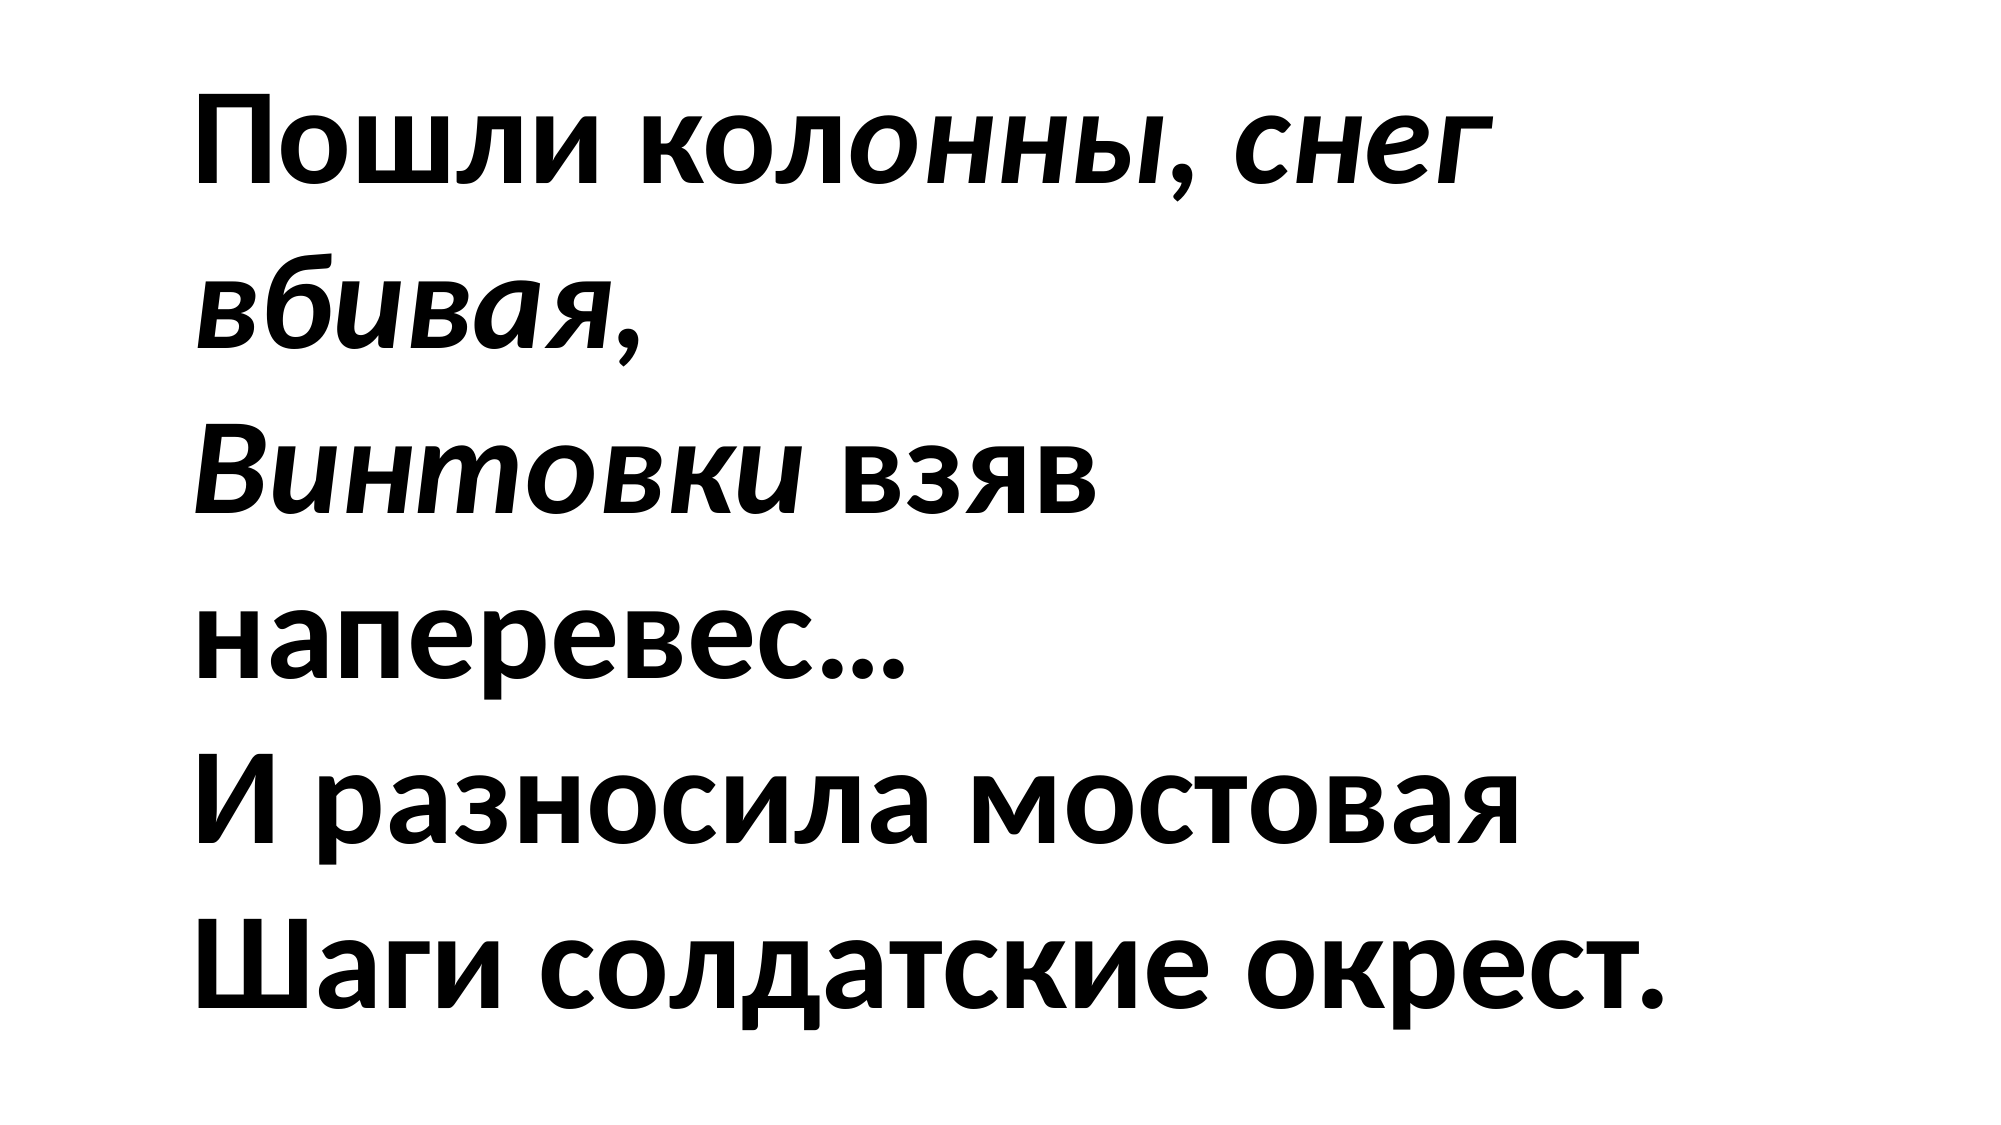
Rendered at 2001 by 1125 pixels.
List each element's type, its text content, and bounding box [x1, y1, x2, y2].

text_box Пошли колонны, снег вбивая, Винтовки взяв наперевес… И разносила мостовая Шаги солдатские окрест. [176, 38, 1806, 1044]
